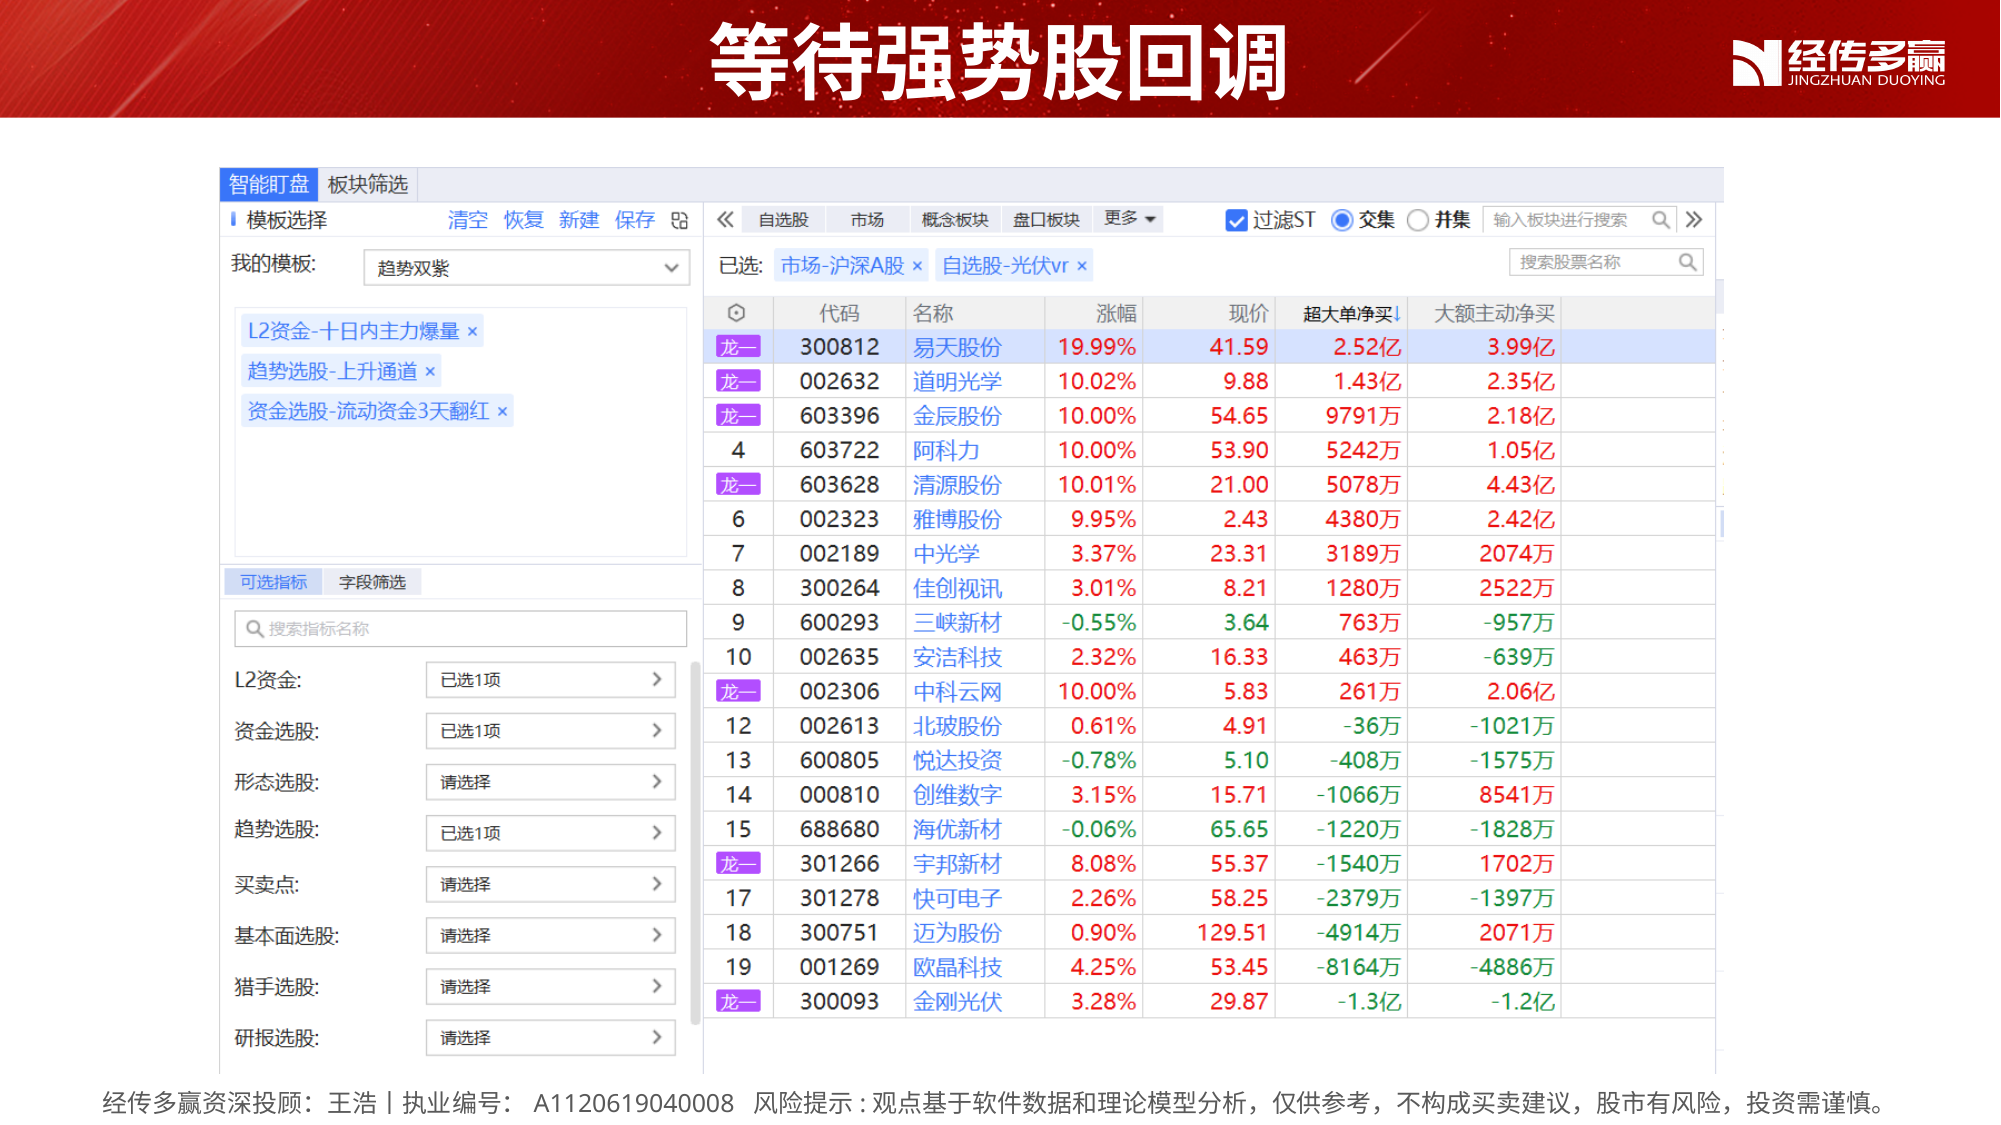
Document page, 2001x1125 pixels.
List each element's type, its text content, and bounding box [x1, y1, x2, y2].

text_box 等待强势股回调 [0, 2, 2000, 118]
picture [219, 167, 1724, 1074]
